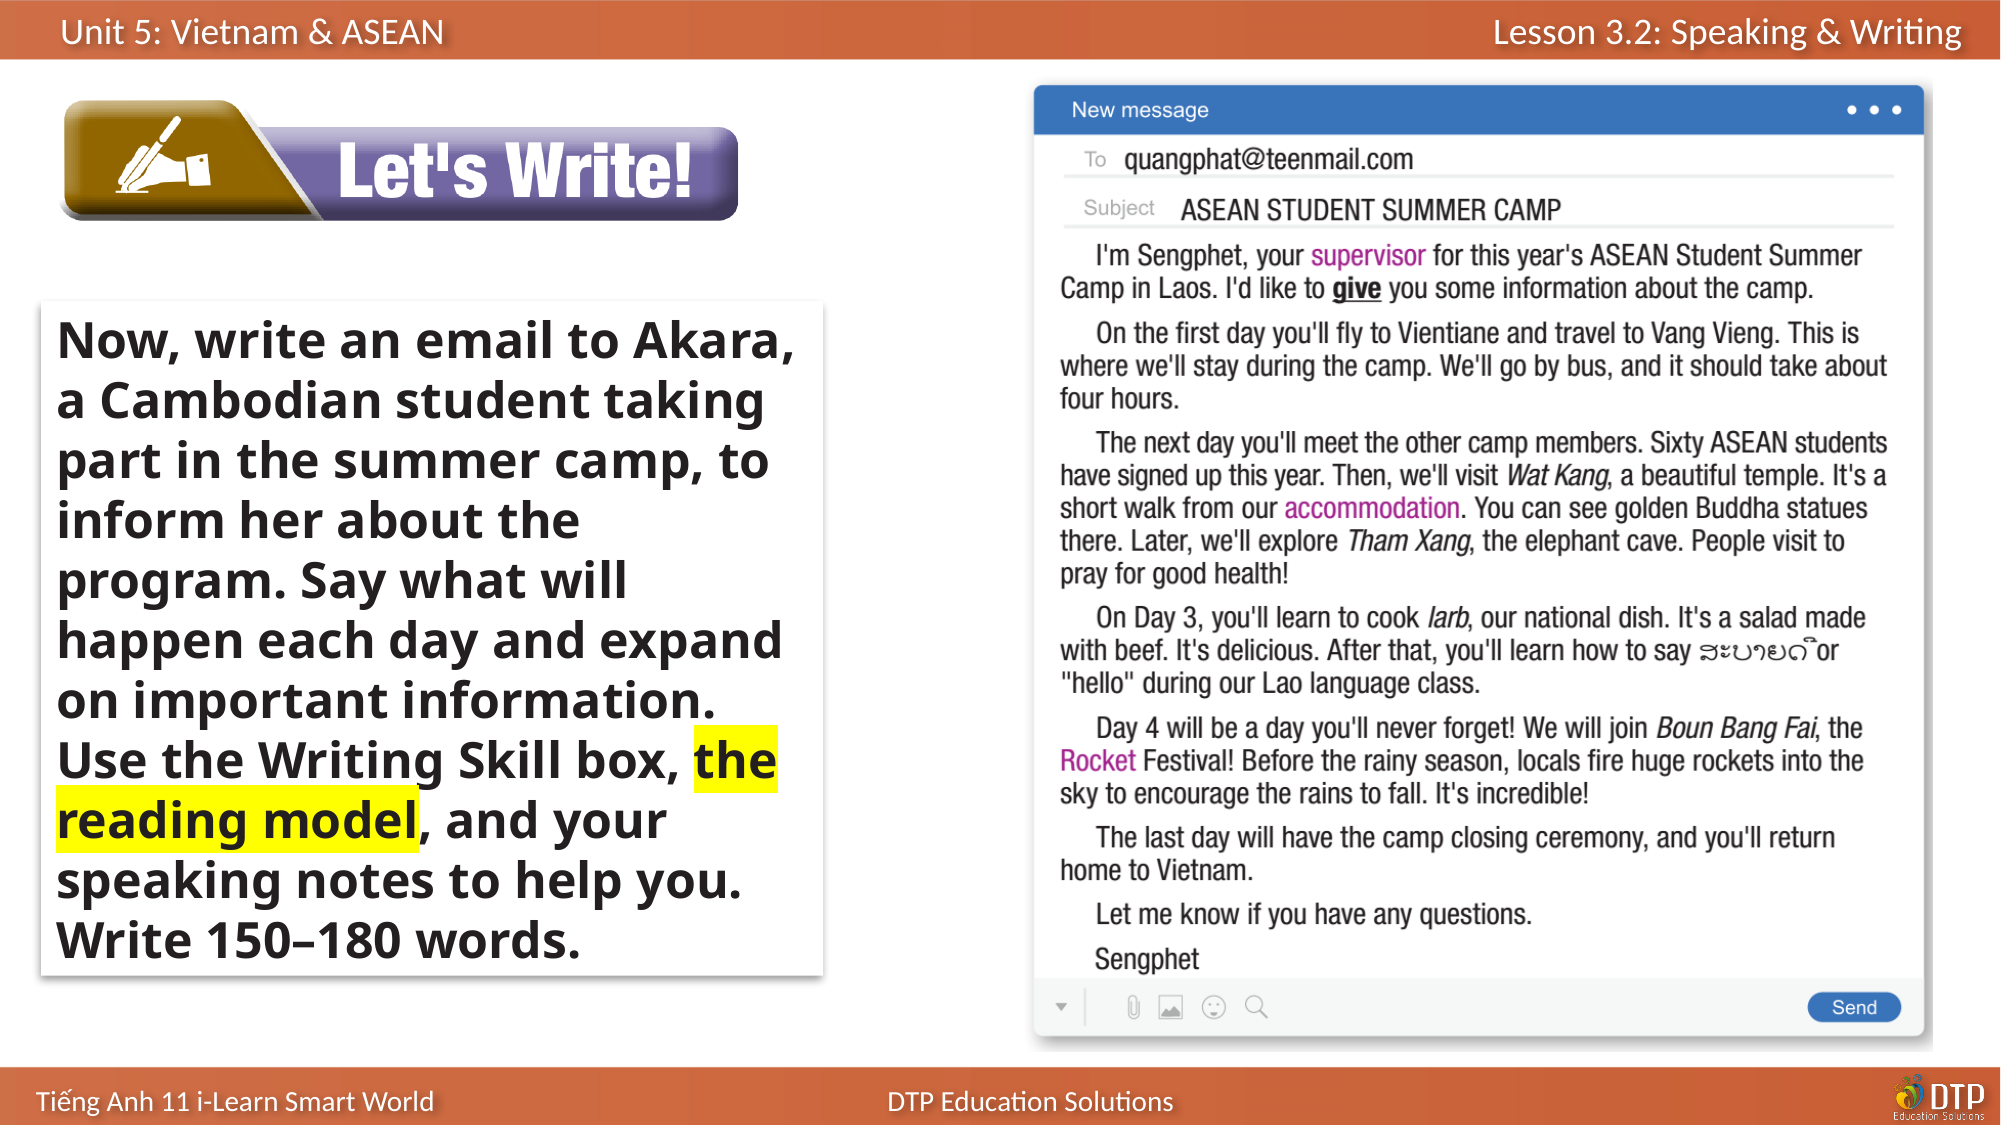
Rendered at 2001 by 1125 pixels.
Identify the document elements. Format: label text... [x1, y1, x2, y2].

picture [0, 0, 2001, 1125]
text_box Now, write an email to Akara, a Cambodian student taking part in the summer camp, to inform her about the program. Say what will happen each day and expand on important information. Use the Writing Skill box, the reading model, and your speaking notes to help you. Write 150–180 words. [41, 300, 824, 976]
